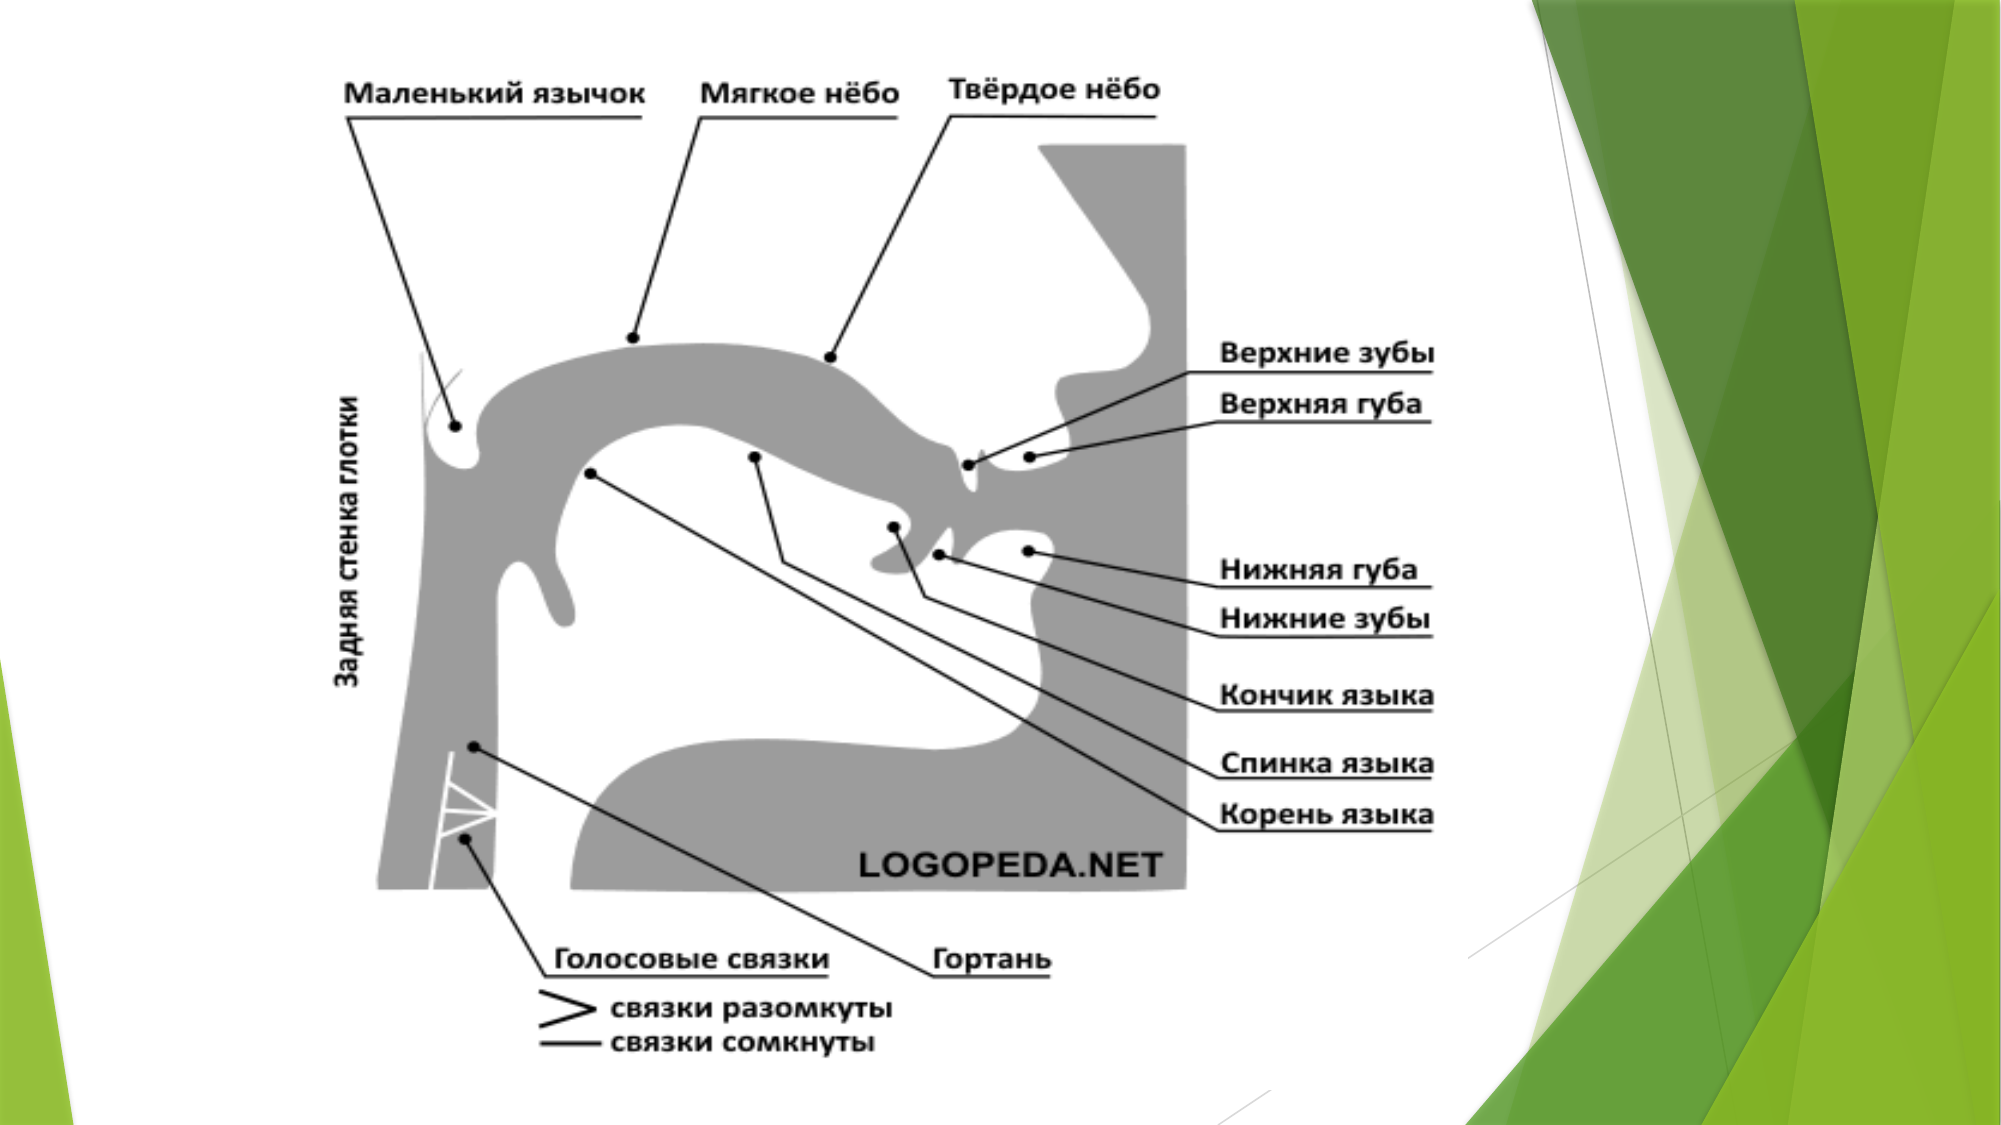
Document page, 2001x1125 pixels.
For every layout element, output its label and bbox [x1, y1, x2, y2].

picture [191, 28, 1594, 1090]
